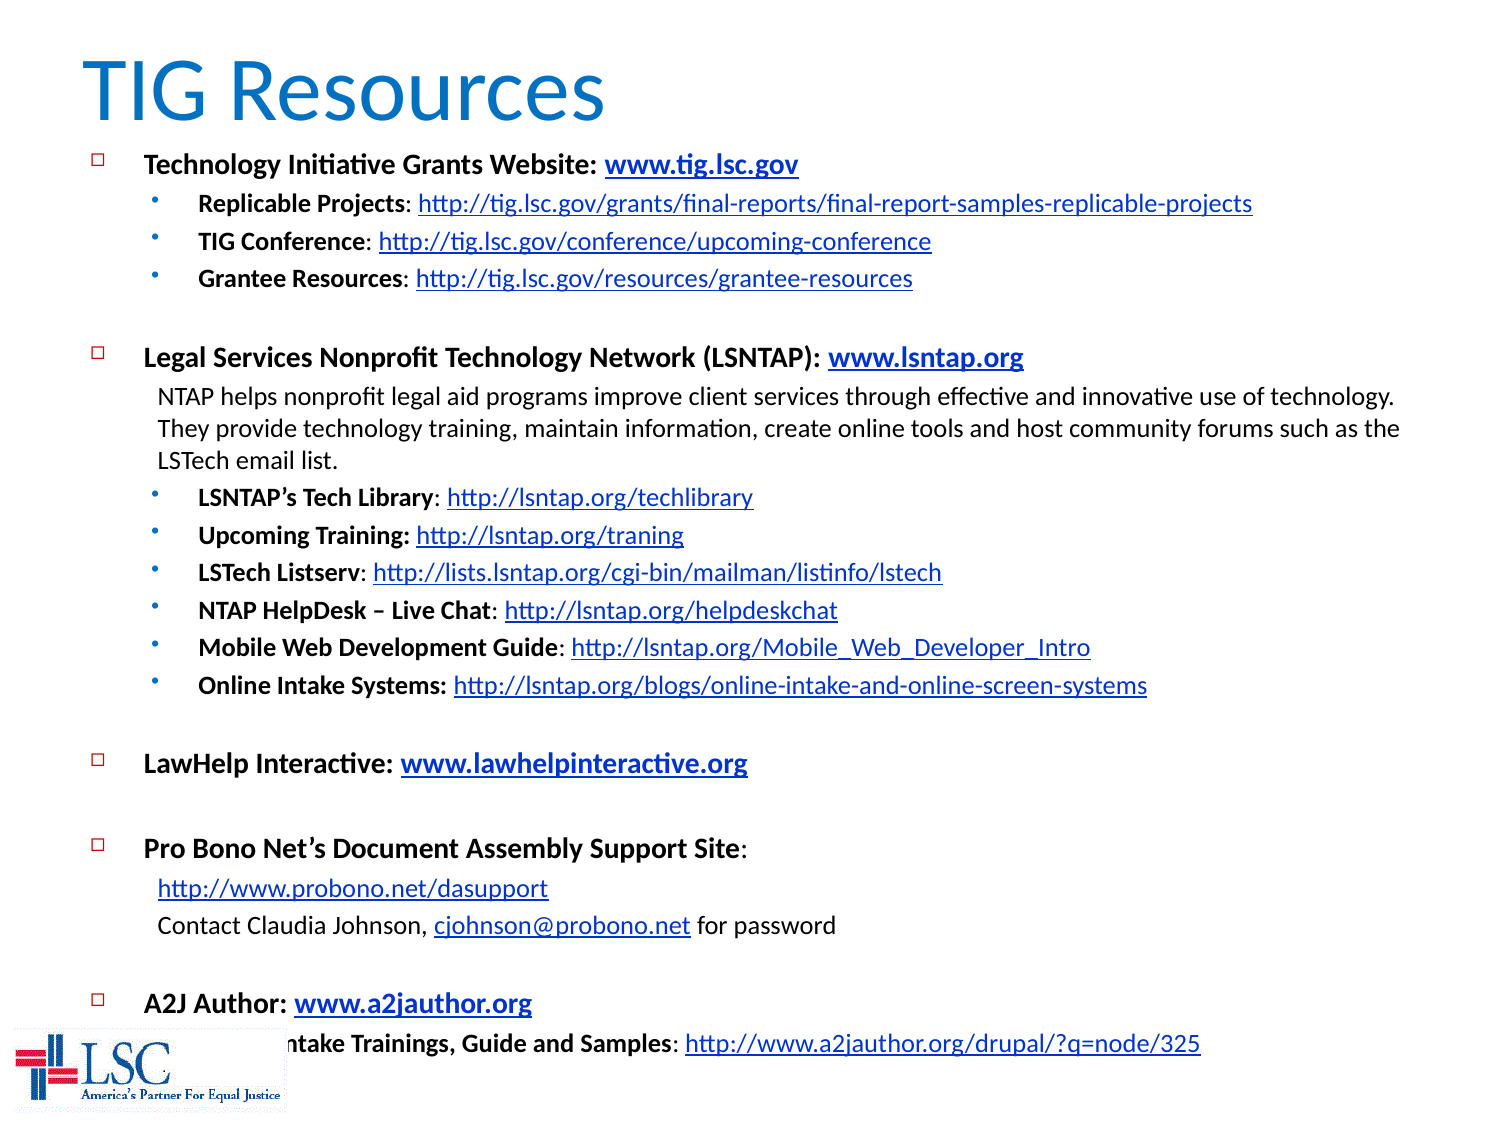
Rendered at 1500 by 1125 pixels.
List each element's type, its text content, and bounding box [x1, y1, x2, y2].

list Technology Initiative Grants Website: www.tig.lsc.gov Replicable Projects: http://tig.lsc.gov/grants/final-reports/final-report-samples-replicable-projects TIG Conference: http://tig.lsc.gov/conference/upcoming-conference Grantee Resources: http://tig.lsc.gov/resources/grantee-resources Legal Services Nonprofit Technology Network (LSNTAP): www.lsntap.org NTAP helps nonprofit legal aid programs improve client services through effective and innovative use of technology. They provide technology training, maintain information, create online tools and host community forums such as the LSTech email list. LSNTAP’s Tech Library: http://lsntap.org/techlibrary Upcoming Training: http://lsntap.org/traning LSTech Listserv: http://lists.lsntap.org/cgi-bin/mailman/listinfo/lstech NTAP HelpDesk – Live Chat: http://lsntap.org/helpdeskchat Mobile Web Development Guide: http://lsntap.org/Mobile_Web_Developer_Intro Online Intake Systems: http://lsntap.org/blogs/online-intake-and-online-screen-systems LawHelp Interactive: www.lawhelpinteractive.org Pro Bono Net’s Document Assembly Support Site: http://www.probono.net/dasupport Contact Claudia Johnson, cjohnson@probono.net for password A2J Author: www.a2jauthor.org Online Intake Trainings, Guide and Samples: http://www.a2jauthor.org/drupal/?q=node/325 [75, 137, 1425, 1075]
picture [12, 1025, 288, 1113]
title TIG Resources [75, 12, 1300, 137]
